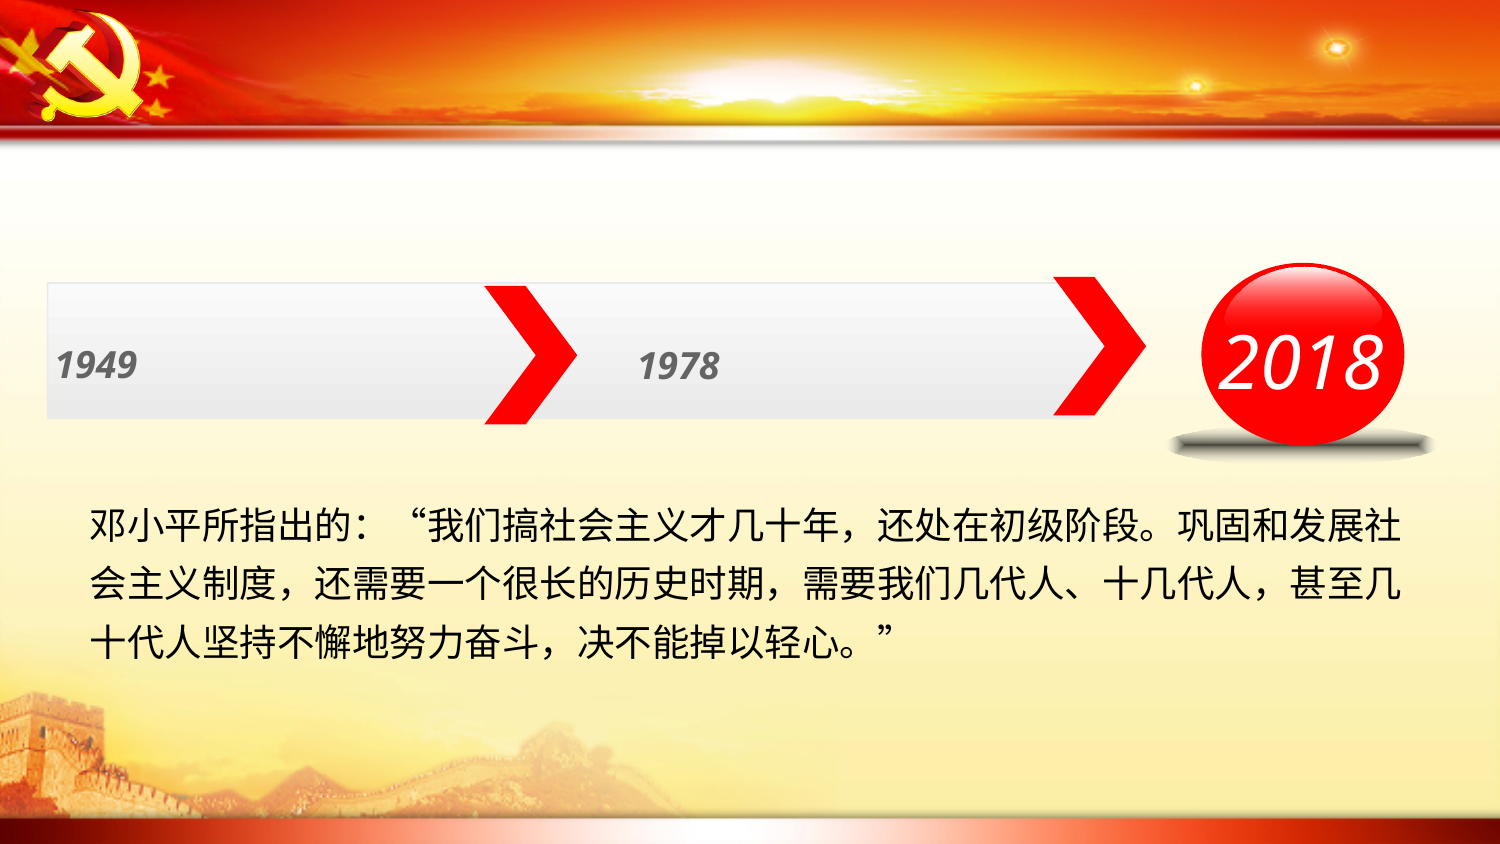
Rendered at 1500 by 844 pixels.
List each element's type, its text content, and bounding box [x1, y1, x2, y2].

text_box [1162, 262, 1439, 466]
text_box [1053, 276, 1147, 416]
text_box 1978 [622, 334, 735, 395]
picture [0, 0, 1500, 844]
text_box 邓小平所指出的：“我们搞社会主义才几十年，还处在初级阶段。巩固和发展社会主义制度，还需要一个很长的历史时期，需要我们几代人、十几代人，甚至几十代人坚持不懈地努力奋斗，决不能掉以轻心。” [75, 480, 1432, 671]
text_box [484, 285, 578, 425]
text_box 1949 [39, 333, 152, 394]
text_box [47, 282, 1104, 419]
